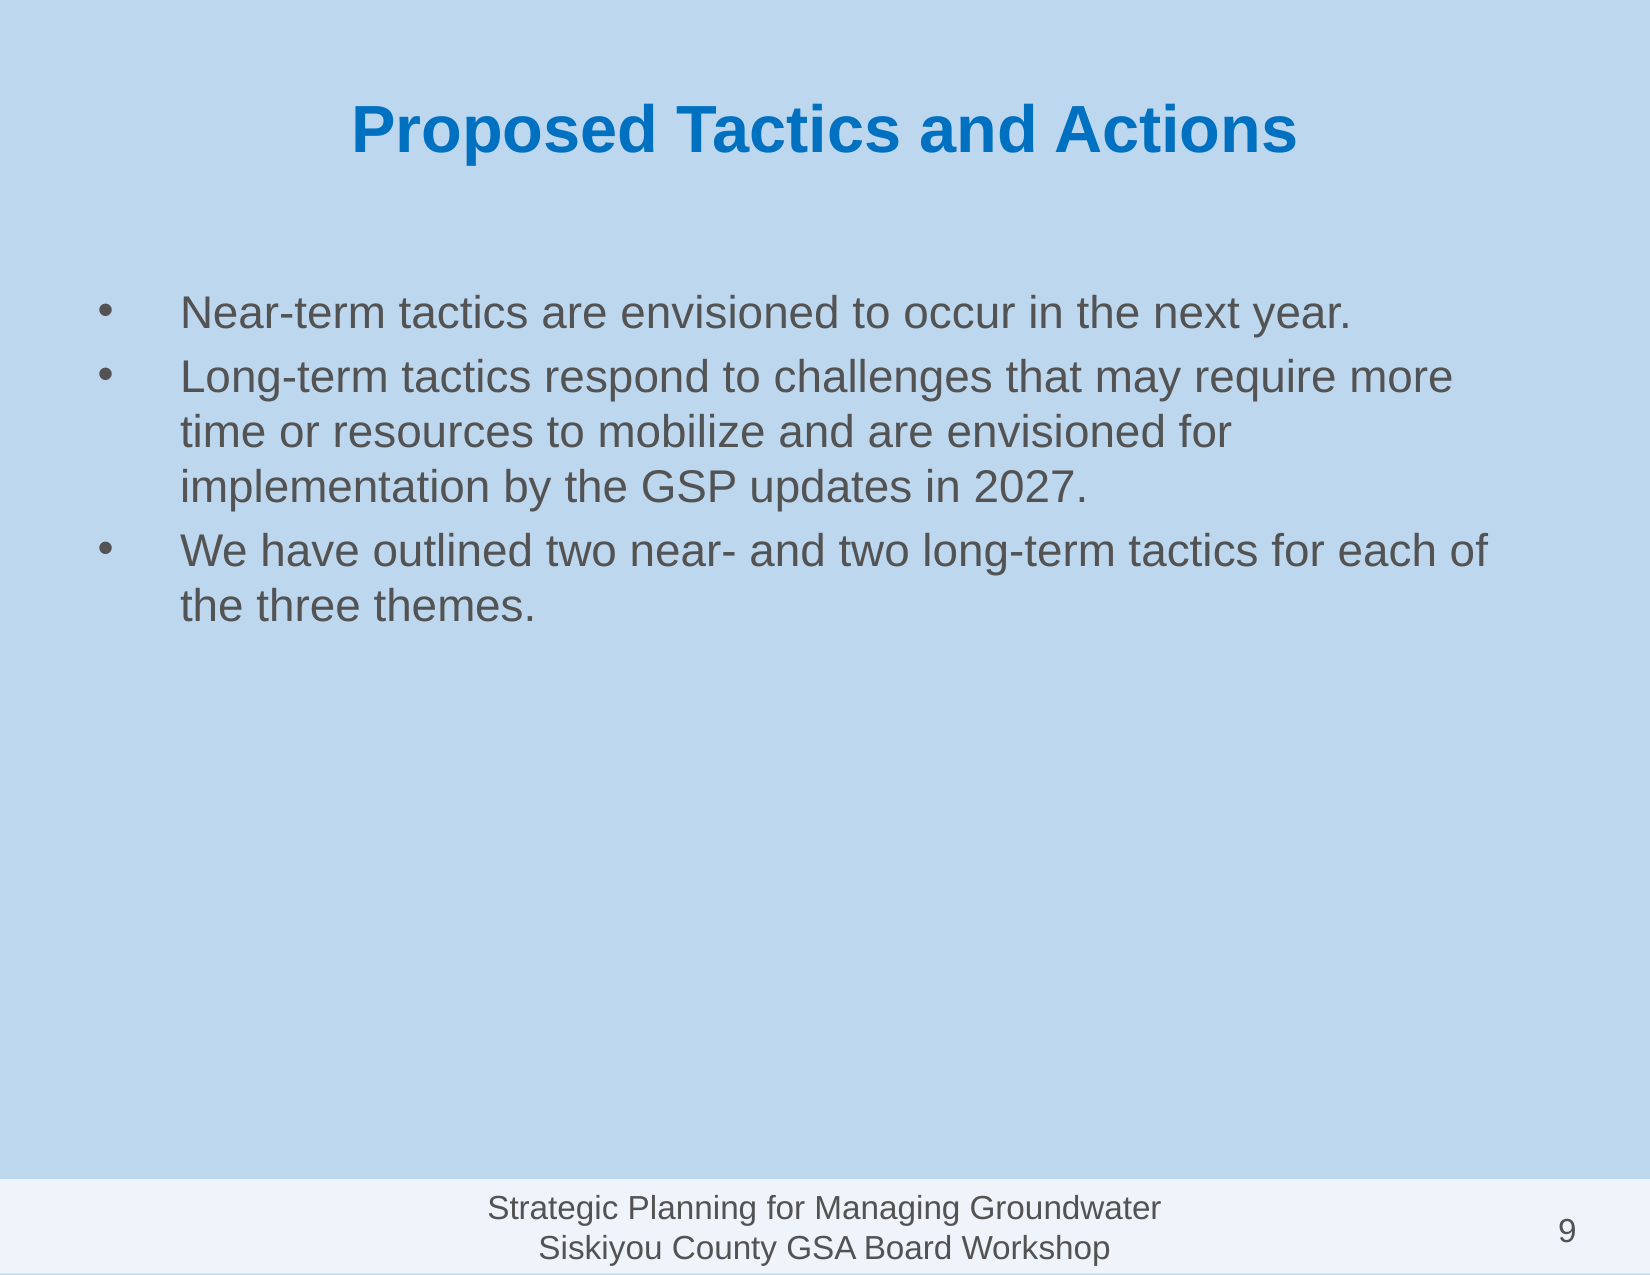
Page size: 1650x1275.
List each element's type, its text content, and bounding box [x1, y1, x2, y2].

title Proposed Tactics and Actions [82, 51, 1568, 200]
list Near-term tactics are envisioned to occur in the next year. Long-term tactics respond to challenges that may require more time or resources to mobilize and are envisioned for implementation by the GSP updates in 2027. We have outlined two near- and two long-term tactics for each of the three themes. [82, 275, 1568, 1139]
text_box 9 [1514, 1201, 1621, 1257]
text_box Strategic Planning for Managing Groundwater Siskiyou County GSA Board Workshop [0, 1179, 1650, 1274]
